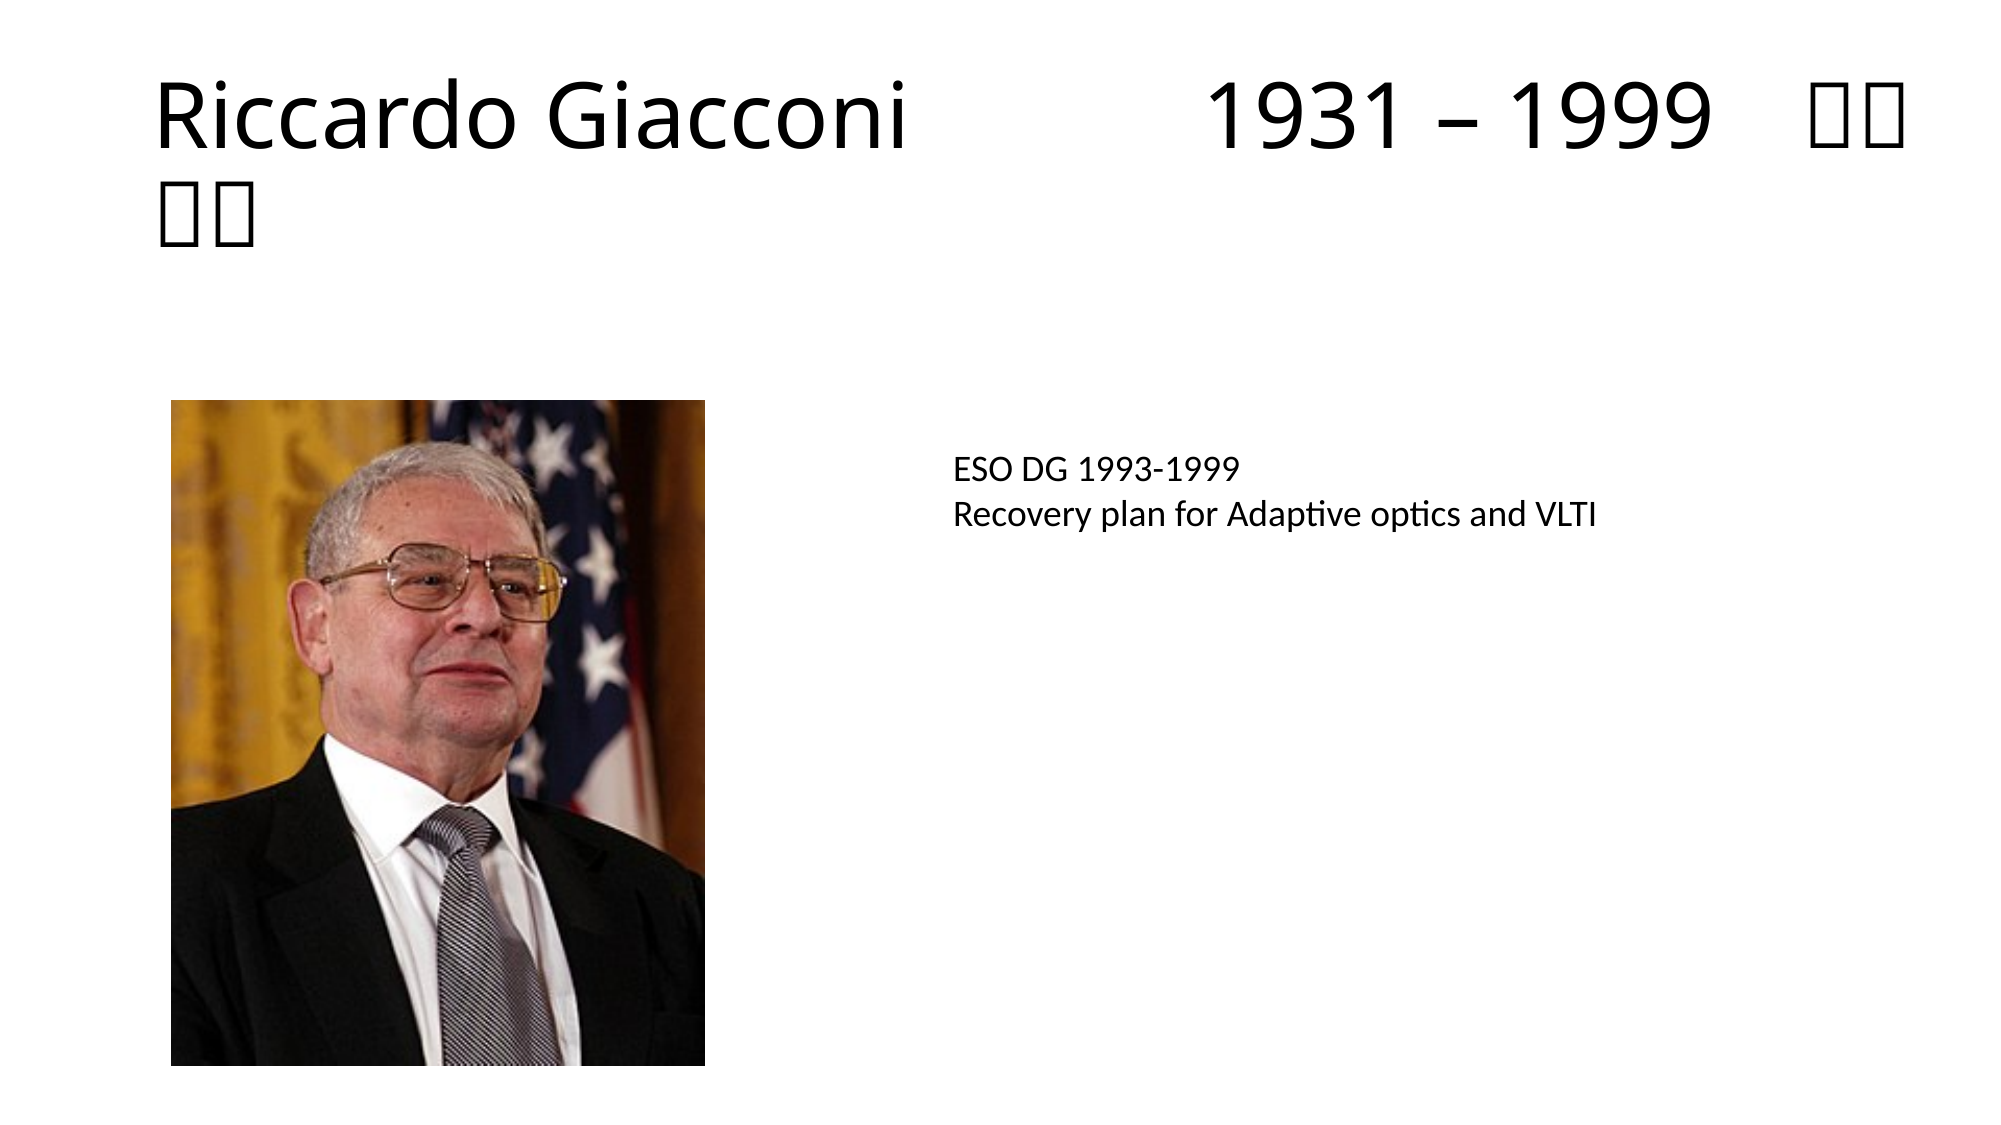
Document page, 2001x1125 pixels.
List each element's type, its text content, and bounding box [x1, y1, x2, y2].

title Riccardo Giacconi 1931 – 1999 🇨🇮 🇺🇸 [137, 59, 1933, 278]
text_box ESO DG 1993-1999 Recovery plan for Adaptive optics and VLTI [938, 436, 1614, 541]
picture [171, 400, 705, 1066]
